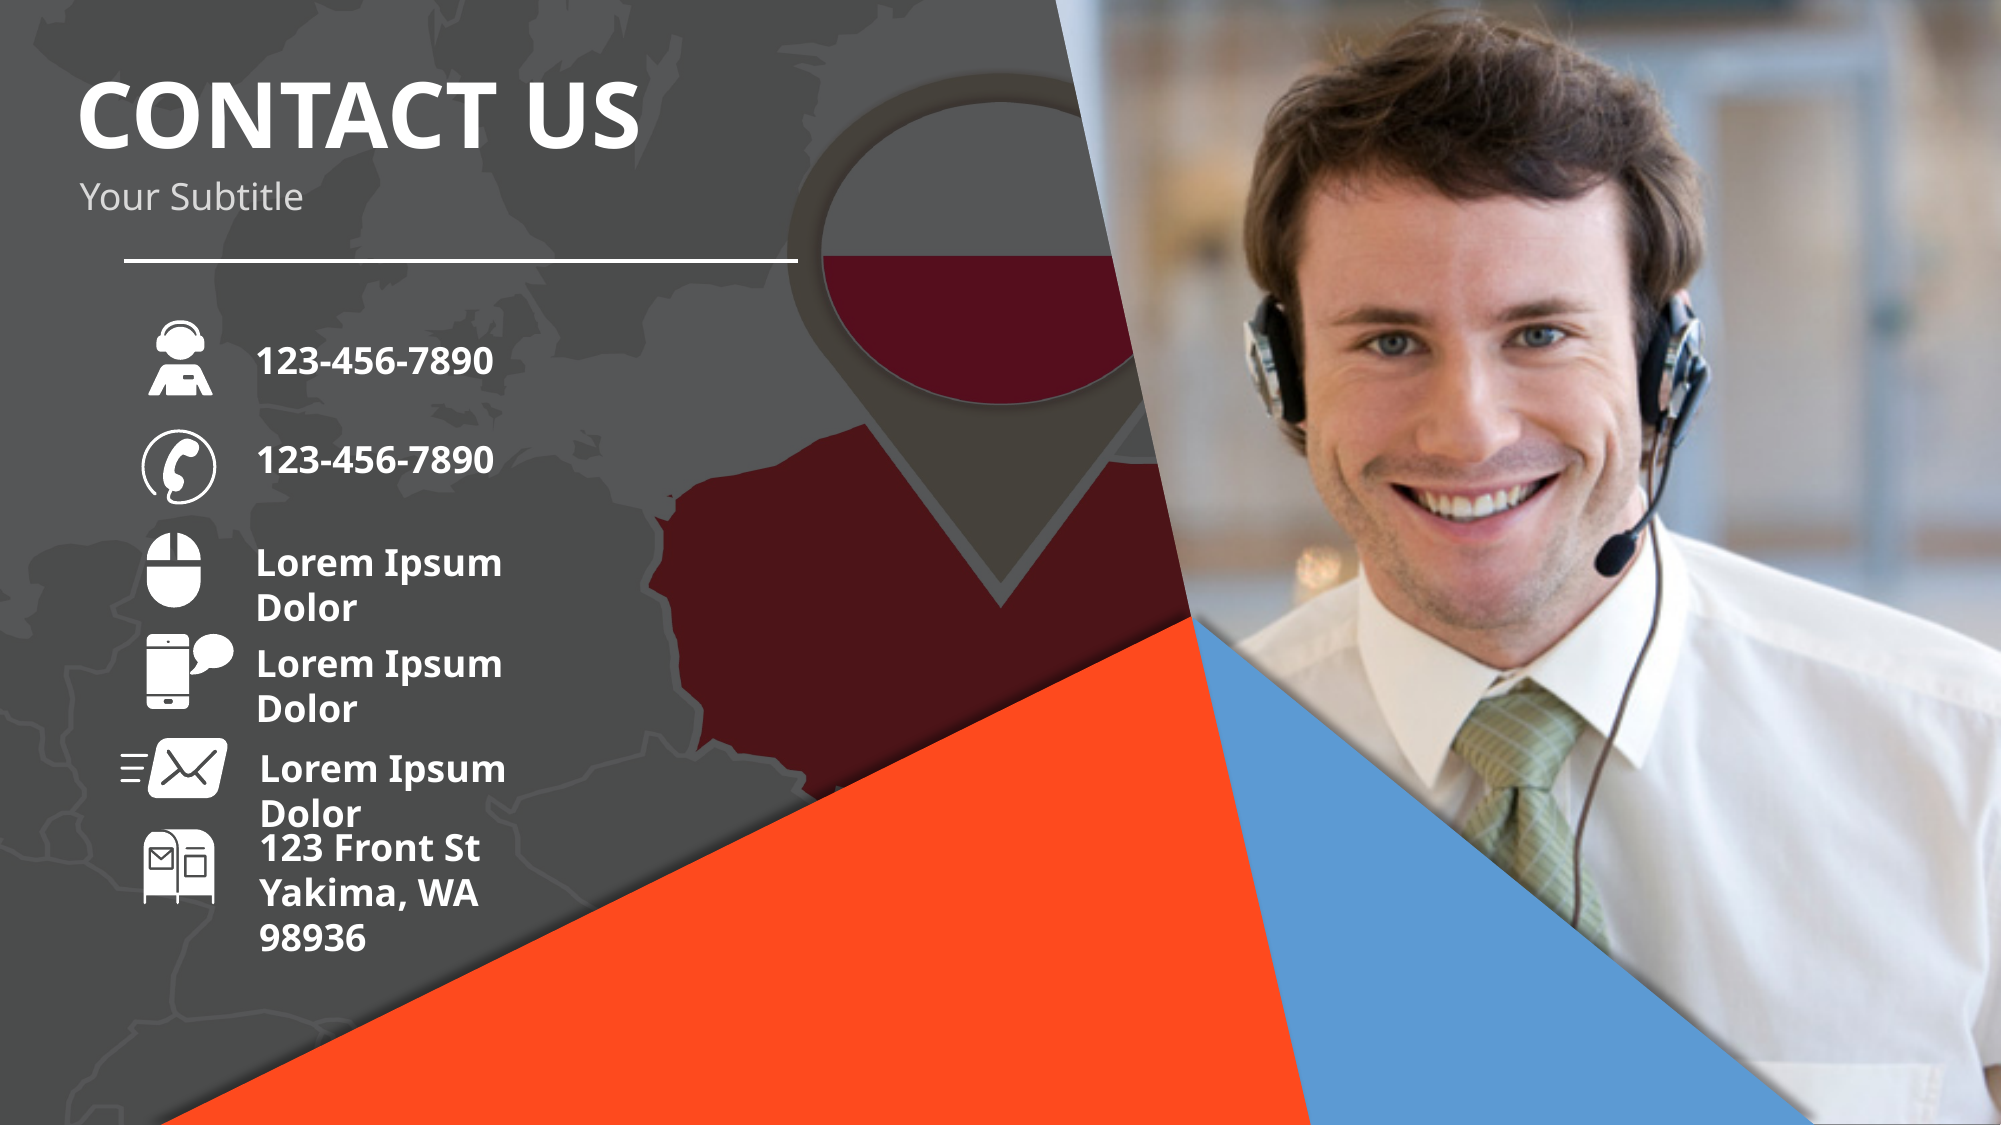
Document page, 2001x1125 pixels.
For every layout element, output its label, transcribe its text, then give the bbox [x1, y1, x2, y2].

text_box [177, 532, 201, 561]
text_box [146, 566, 201, 608]
text_box Lorem Ipsum Dolor [244, 737, 590, 816]
text_box [146, 532, 171, 561]
text_box [1054, 0, 2000, 1125]
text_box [146, 633, 234, 709]
text_box Lorem Ipsum Dolor [240, 632, 586, 738]
text_box 123-456-7890 [240, 329, 541, 390]
text_box [158, 614, 1312, 1125]
text_box [141, 429, 217, 505]
text_box 123-456-7890 [241, 428, 541, 489]
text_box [60, 49, 1020, 227]
text_box Lorem Ipsum Dolor [240, 531, 586, 632]
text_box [148, 320, 213, 396]
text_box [143, 829, 215, 905]
text_box 123 Front St Yakima, WA 98936 [244, 816, 590, 967]
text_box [120, 737, 228, 798]
text_box [1195, 617, 1817, 1125]
